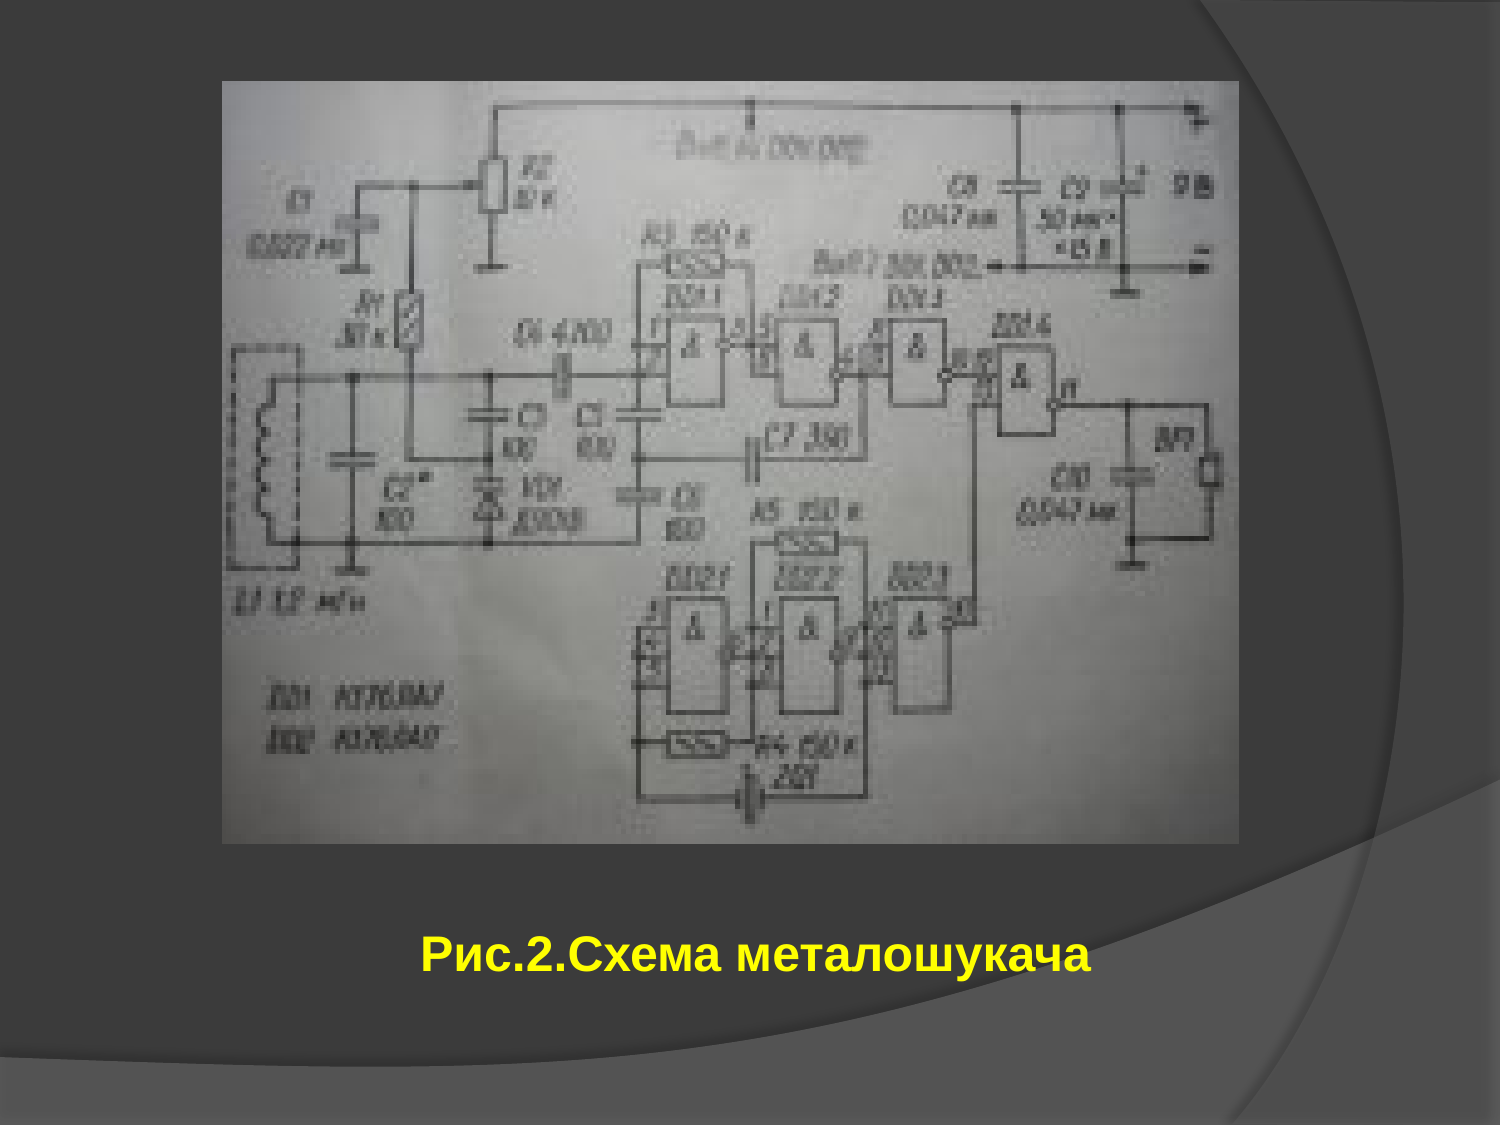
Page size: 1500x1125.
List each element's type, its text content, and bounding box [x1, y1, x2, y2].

text_box Рис.2.Схема металошукача [117, 913, 1395, 989]
picture [222, 81, 1239, 844]
